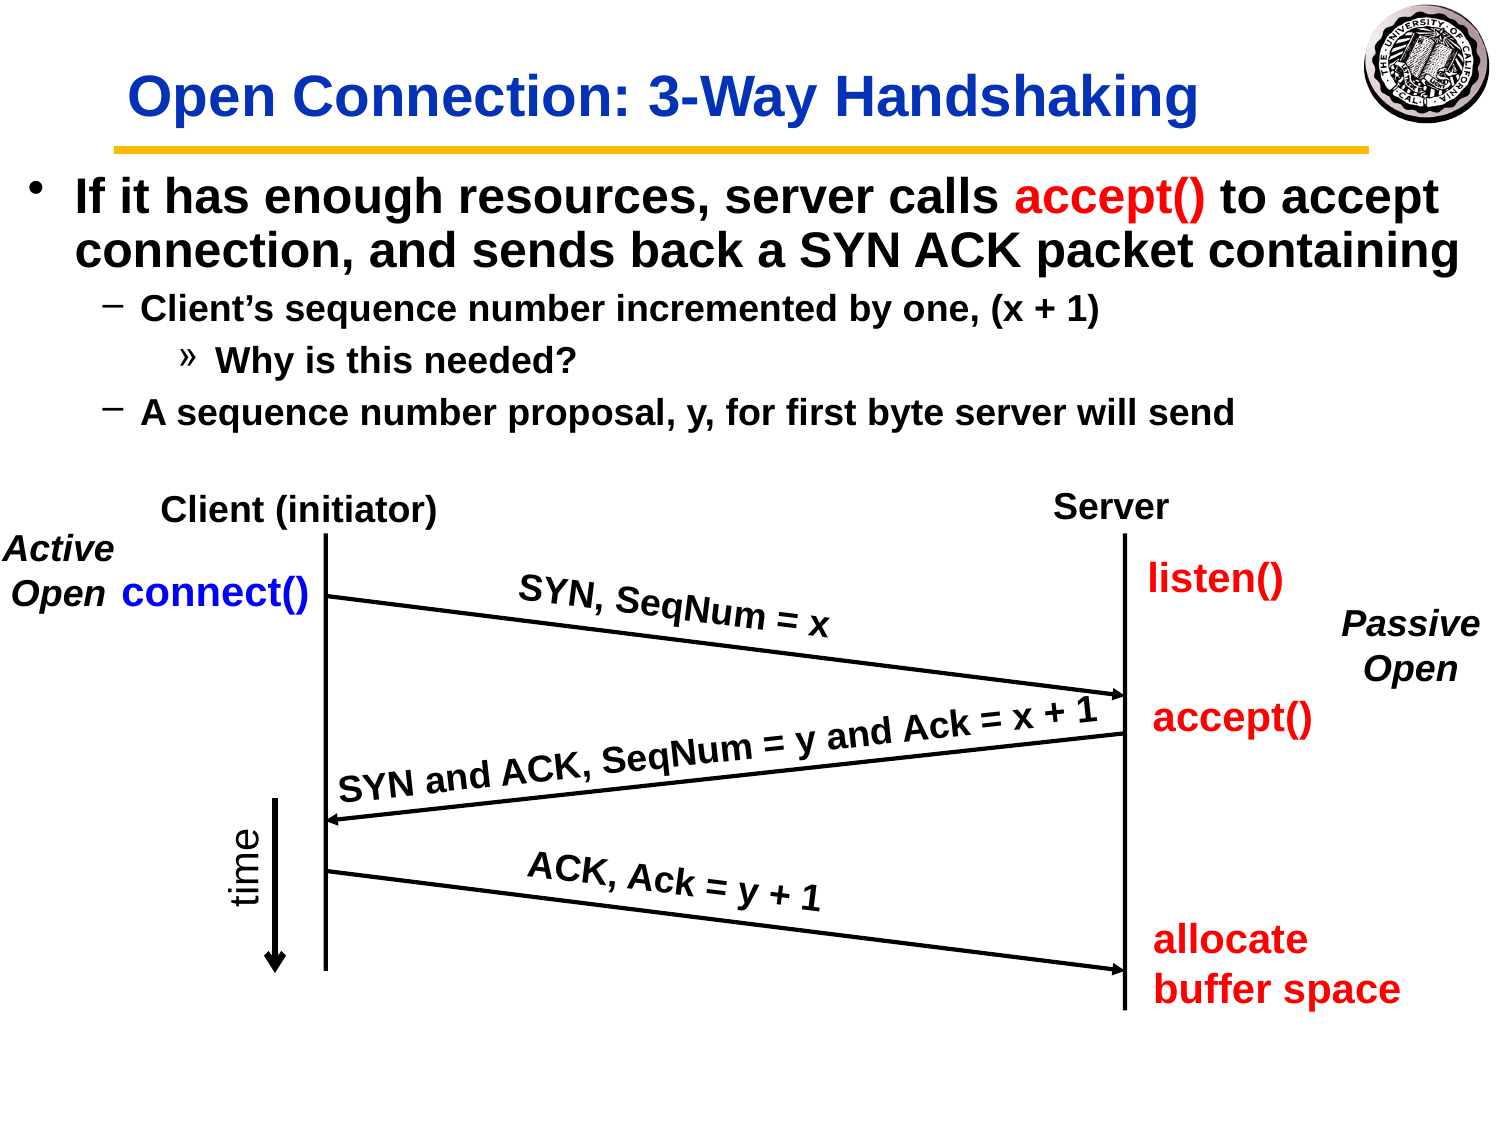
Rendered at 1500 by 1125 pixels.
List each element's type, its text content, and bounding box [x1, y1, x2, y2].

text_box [324, 849, 1126, 971]
text_box Server [1038, 474, 1185, 535]
text_box accept() [1137, 682, 1329, 748]
text_box Active Open [0, 517, 130, 622]
text_box allocate buffer space [1138, 904, 1417, 1020]
title Open Connection: 3-Way Handshaking [112, 37, 1375, 159]
text_box Client (initiator) [145, 477, 453, 537]
picture [1350, 0, 1500, 127]
text_box Passive Open [1326, 592, 1496, 697]
text_box time [209, 813, 270, 923]
text_box listen() [1132, 543, 1300, 608]
list If it has enough resources, server calls accept() to accept connection, and sends back a SYN ACK packet containing Client’s sequence number incremented by one, (x + 1) Why is this needed? A sequence number proposal, y, for first byte server will send [12, 162, 1500, 513]
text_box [324, 574, 1126, 697]
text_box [319, 716, 1126, 822]
text_box connect() [106, 557, 325, 623]
